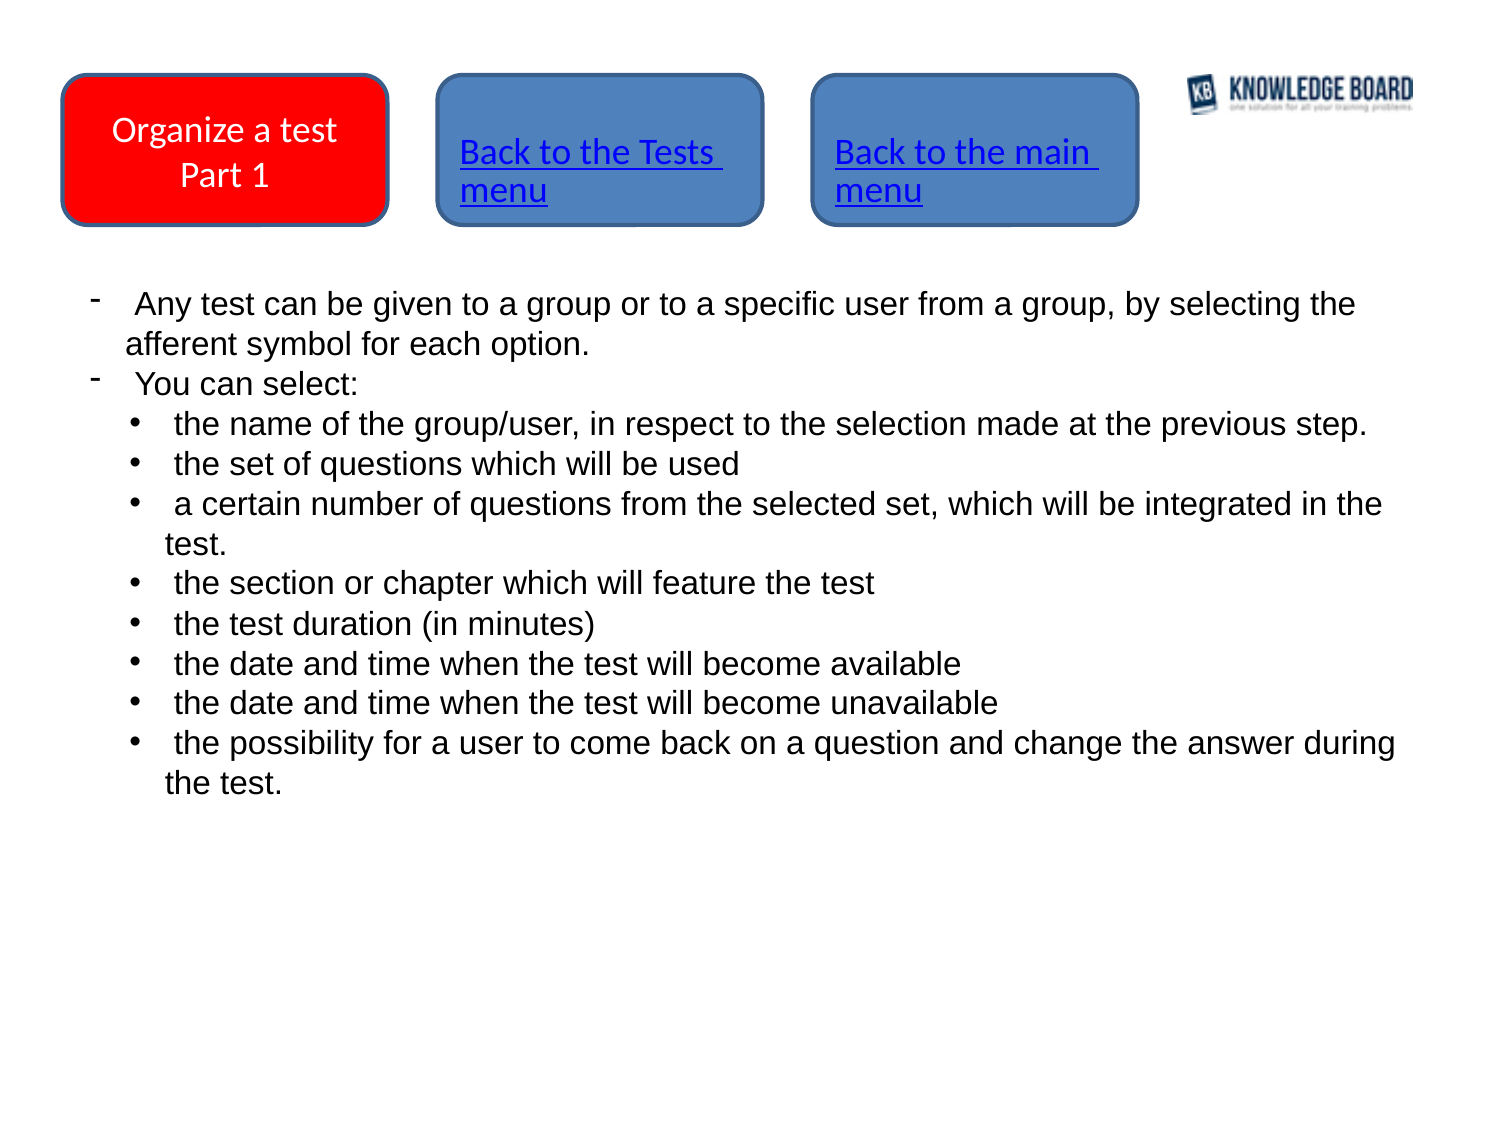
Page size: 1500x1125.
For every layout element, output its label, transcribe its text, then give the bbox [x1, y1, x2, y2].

text_box Any test can be given to a group or to a specific user from a group, by selecting the afferent symbol for each option. You can select: the name of the group/user, in respect to the selection made at the previous step. the set of questions which will be used a certain number of questions from the selected set, which will be integrated in the test. the section or chapter which will feature the test the test duration (in minutes) the date and time when the test will become available the date and time when the test will become unavailable the possibility for a user to come back on a question and change the answer during the test. [74, 274, 1425, 809]
text_box Organize a test Part 1 [60, 72, 390, 228]
text_box Back to the main menu [810, 72, 1140, 228]
picture [1187, 74, 1413, 115]
text_box Back to the Tests menu [435, 72, 765, 228]
